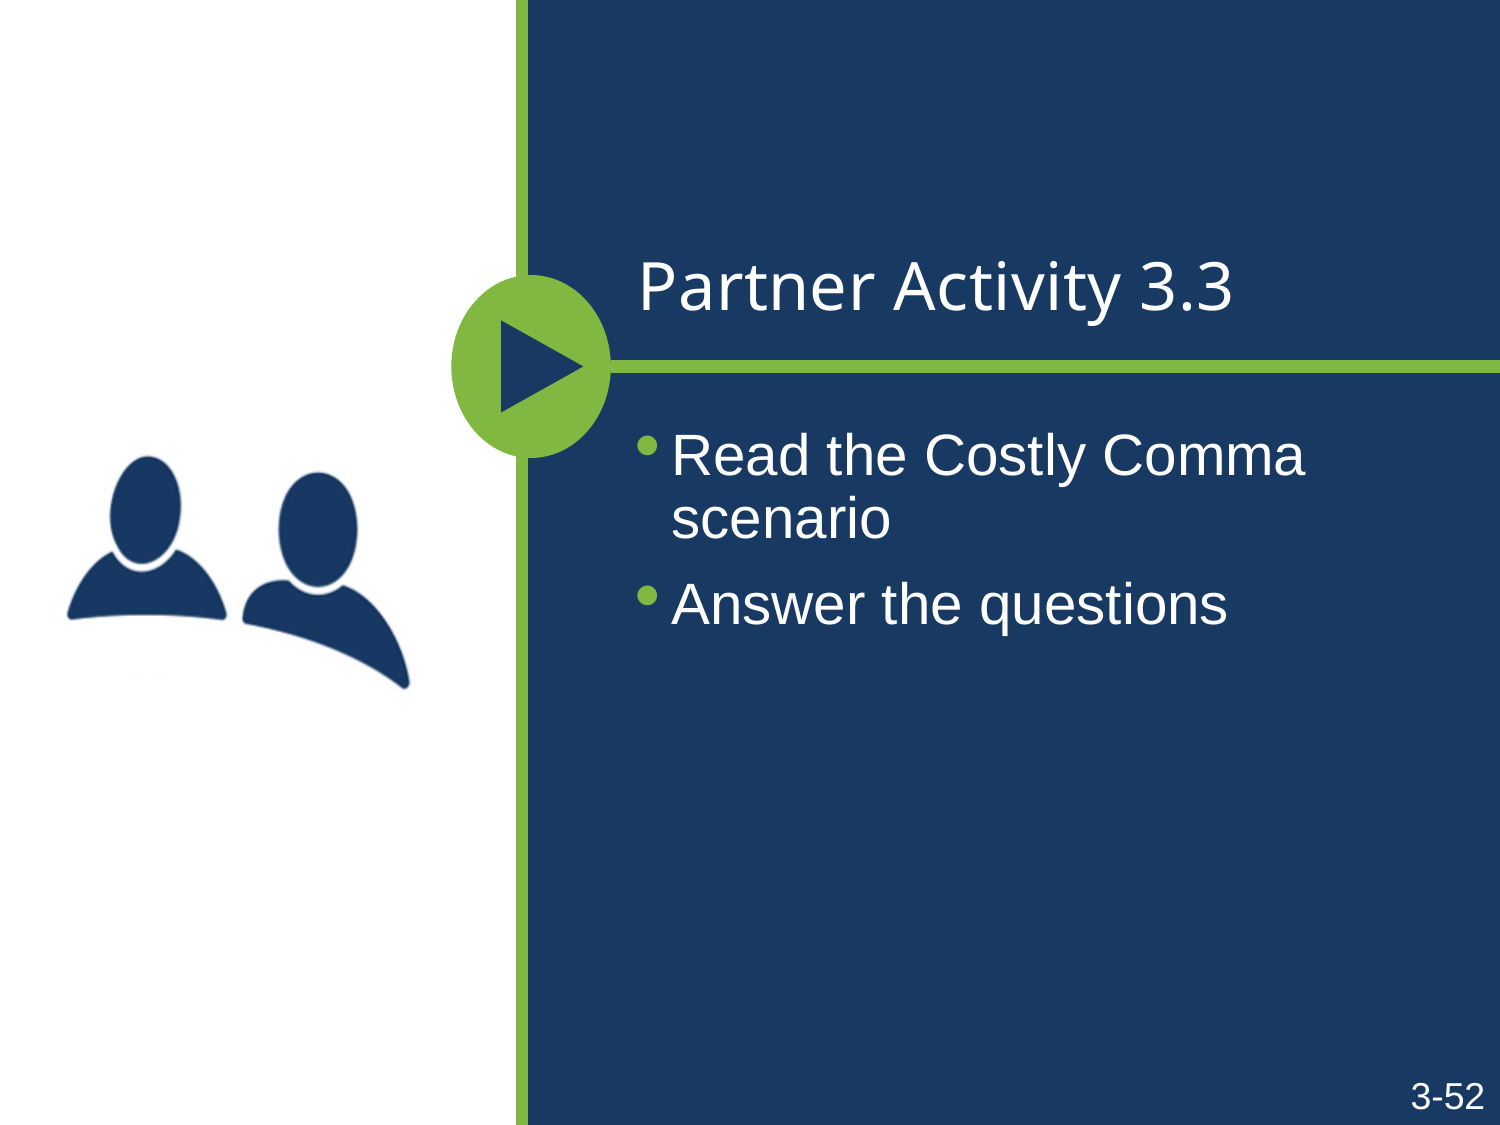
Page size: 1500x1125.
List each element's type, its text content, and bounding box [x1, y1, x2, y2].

title Partner Activity 3.3 [637, 58, 1424, 325]
list Read the Costly Comma scenario Answer the questions [637, 425, 1425, 1063]
picture [0, 0, 516, 1125]
